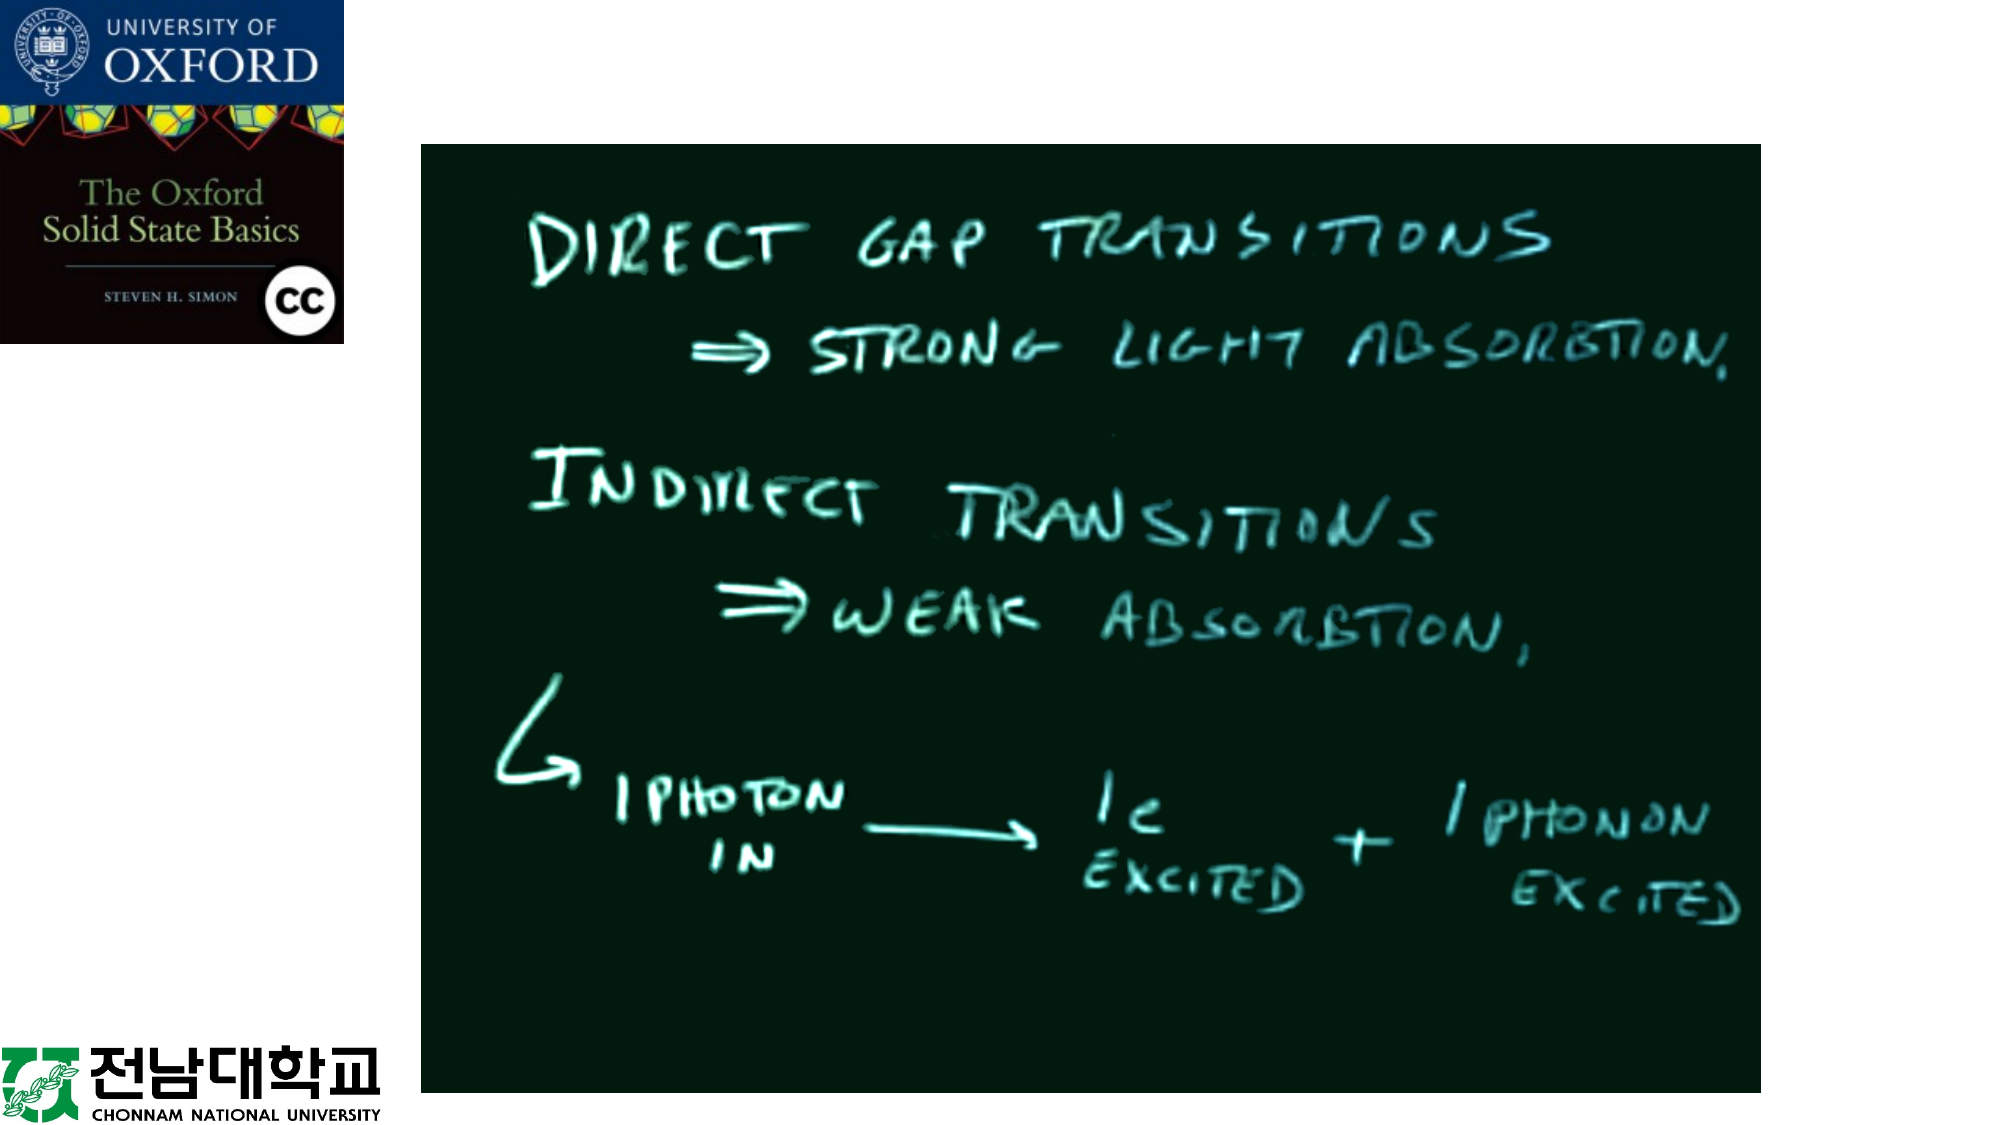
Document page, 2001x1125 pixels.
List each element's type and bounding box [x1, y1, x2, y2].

picture [0, 0, 344, 344]
picture [2, 1045, 381, 1123]
picture [421, 144, 1761, 1093]
